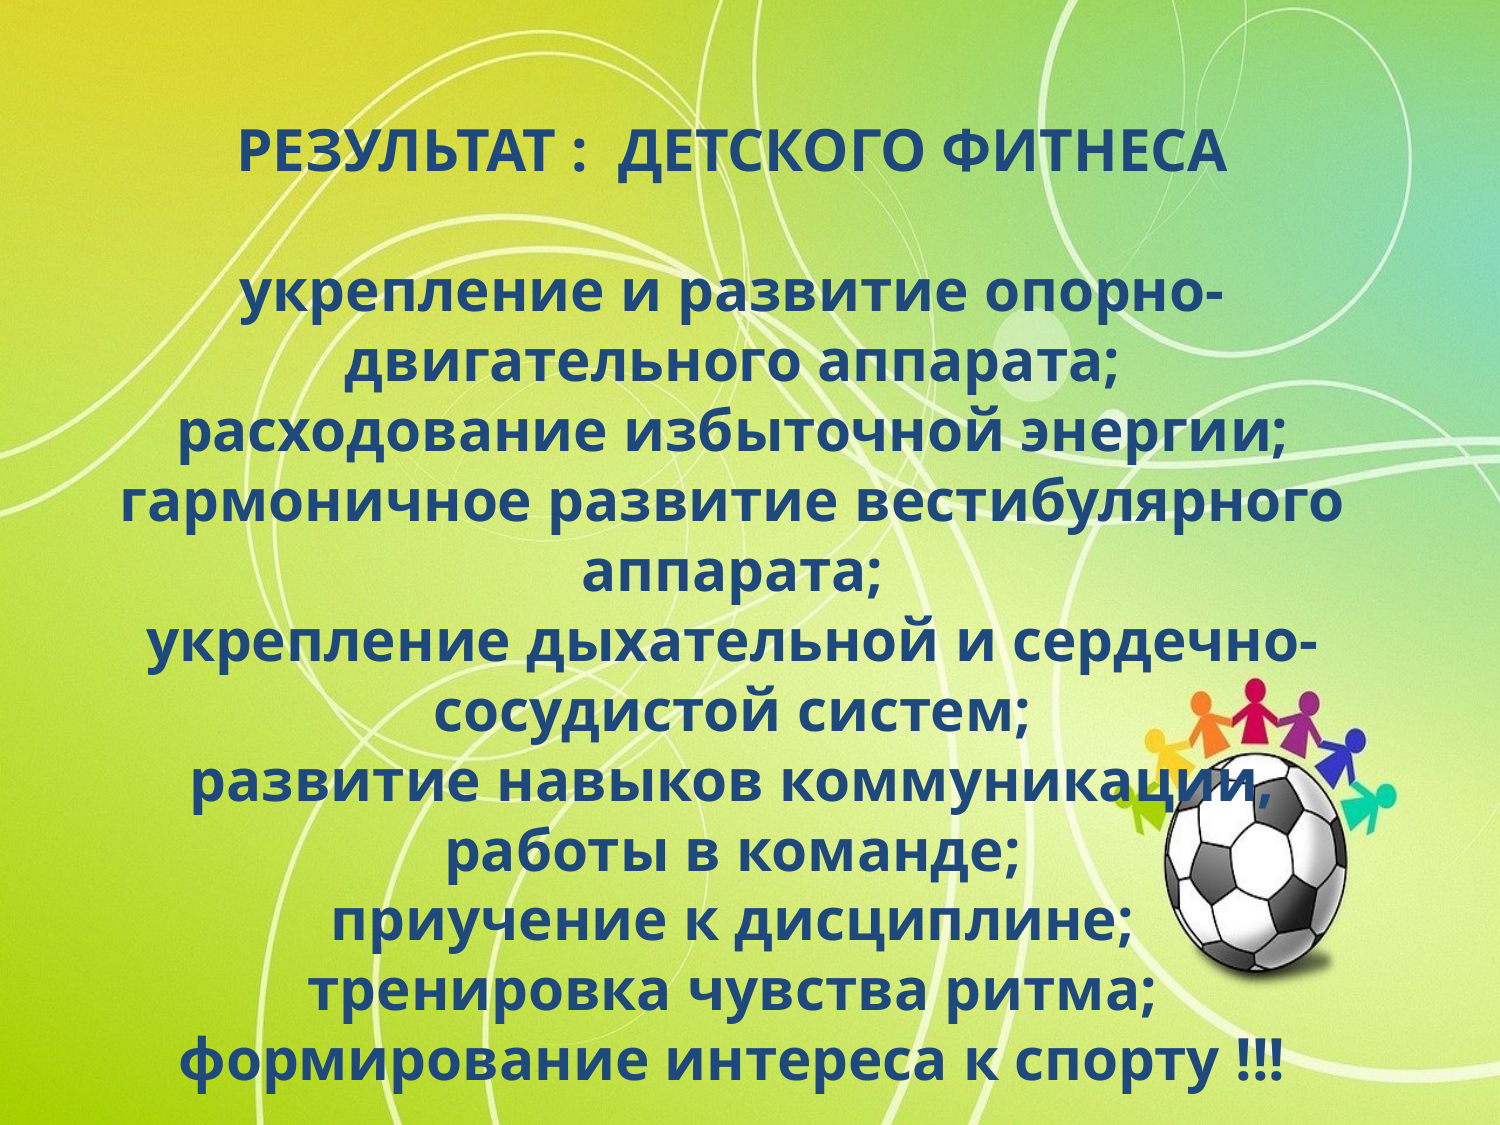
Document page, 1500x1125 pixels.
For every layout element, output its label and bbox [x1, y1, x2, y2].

list [0, 0, 1500, 1125]
